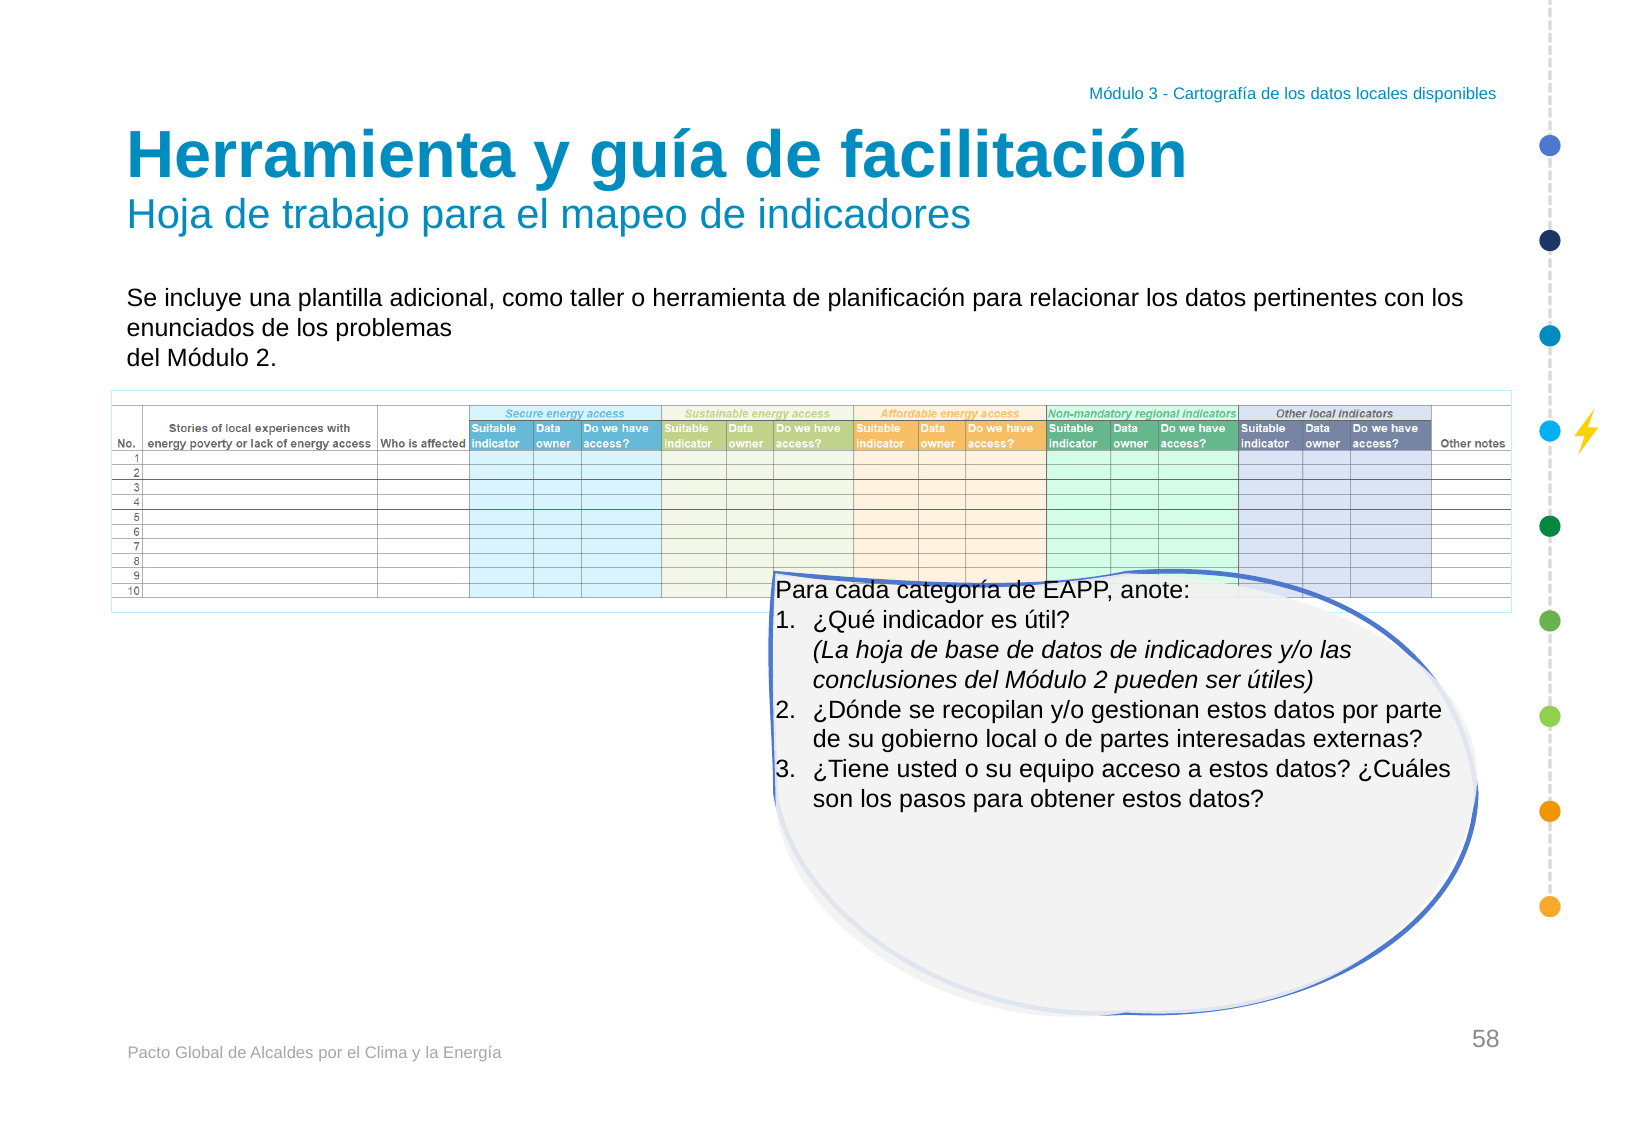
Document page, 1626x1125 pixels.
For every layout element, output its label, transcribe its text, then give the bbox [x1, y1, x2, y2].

title Herramienta y guía de facilitación Hoja de trabajo para el mapeo de indicadores [111, 112, 1513, 278]
text_box [1538, 228, 1562, 253]
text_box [1574, 408, 1599, 455]
text_box Se incluye una plantilla adicional, como taller o herramienta de planificación para relacionar los datos pertinentes con los enunciados de los problemas del Módulo 2. [111, 274, 1512, 380]
text_box [1538, 704, 1562, 728]
text_box [1538, 799, 1562, 823]
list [111, 390, 1512, 613]
list Módulo 3 - Cartografía de los datos locales disponibles [999, 75, 1513, 111]
text_box [1538, 514, 1562, 538]
slide_number 58 [1437, 1014, 1516, 1075]
text_box [1538, 324, 1562, 348]
text_box [1538, 133, 1562, 158]
text_box [1538, 419, 1562, 443]
text_box [1538, 895, 1562, 919]
text_box Para cada categoría de EAPP, anote: ¿Qué indicador es útil? (La hoja de base de datos de indicadores y/o las conclusiones del Módulo 2 pueden ser útiles) ¿Dónde se recopilan y/o gestionan estos datos por parte de su gobierno local o de partes interesadas externas? ¿Tiene usted o su equipo acceso a estos datos? ¿Cuáles son los pasos para obtener estos datos? [769, 613, 1478, 1017]
text_box [1538, 609, 1562, 633]
